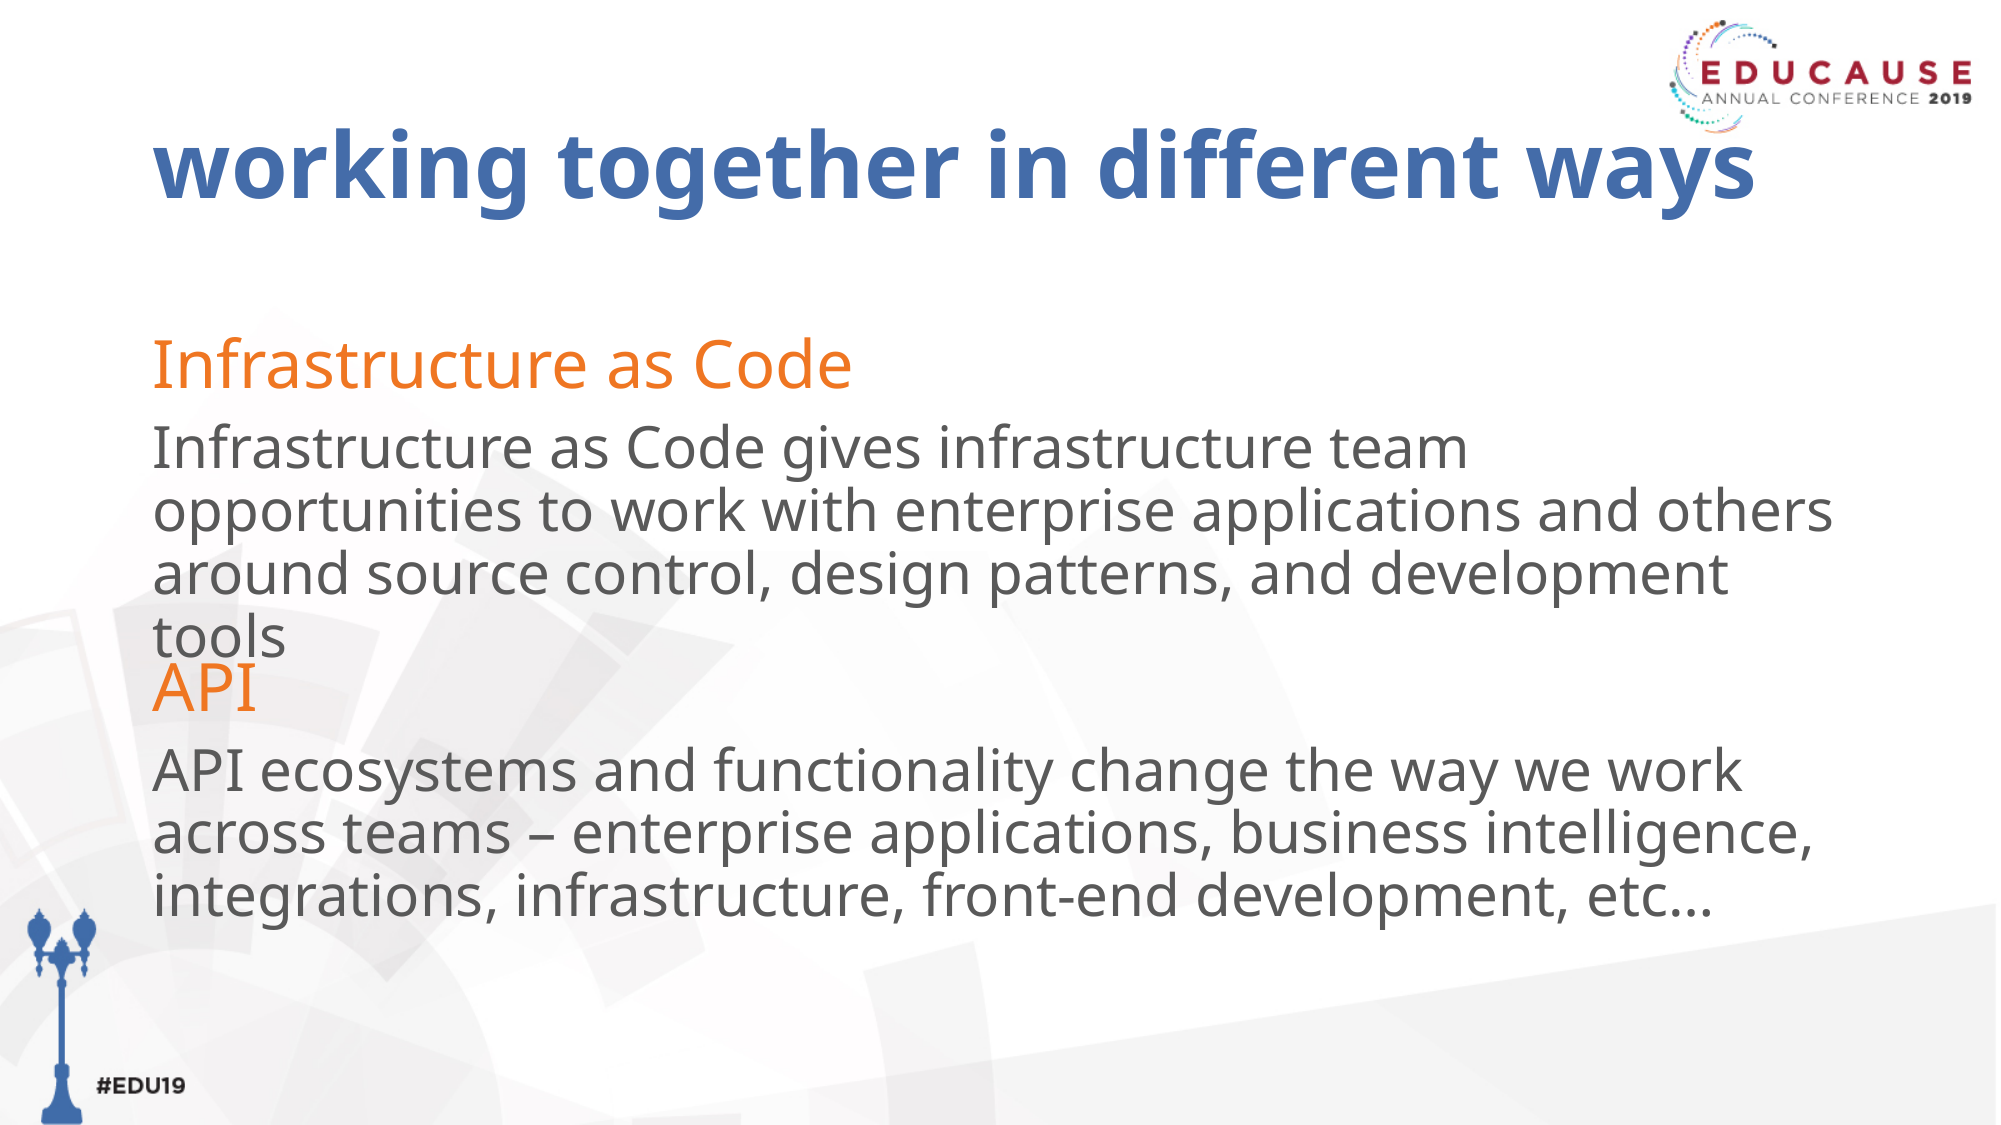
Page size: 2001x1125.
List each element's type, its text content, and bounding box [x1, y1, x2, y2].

list Infrastructure as Code gives infrastructure team opportunities to work with enterprise applications and others around source control, design patterns, and development tools [137, 410, 1863, 629]
text_box API [137, 598, 984, 733]
title working together in different ways [137, 59, 1863, 278]
list Infrastructure as Code [137, 275, 984, 410]
text_box API ecosystems and functionality change the way we work across teams – enterprise applications, business intelligence, integrations, infrastructure, front-end development, etc… [137, 733, 1863, 951]
picture [0, 0, 2001, 1125]
